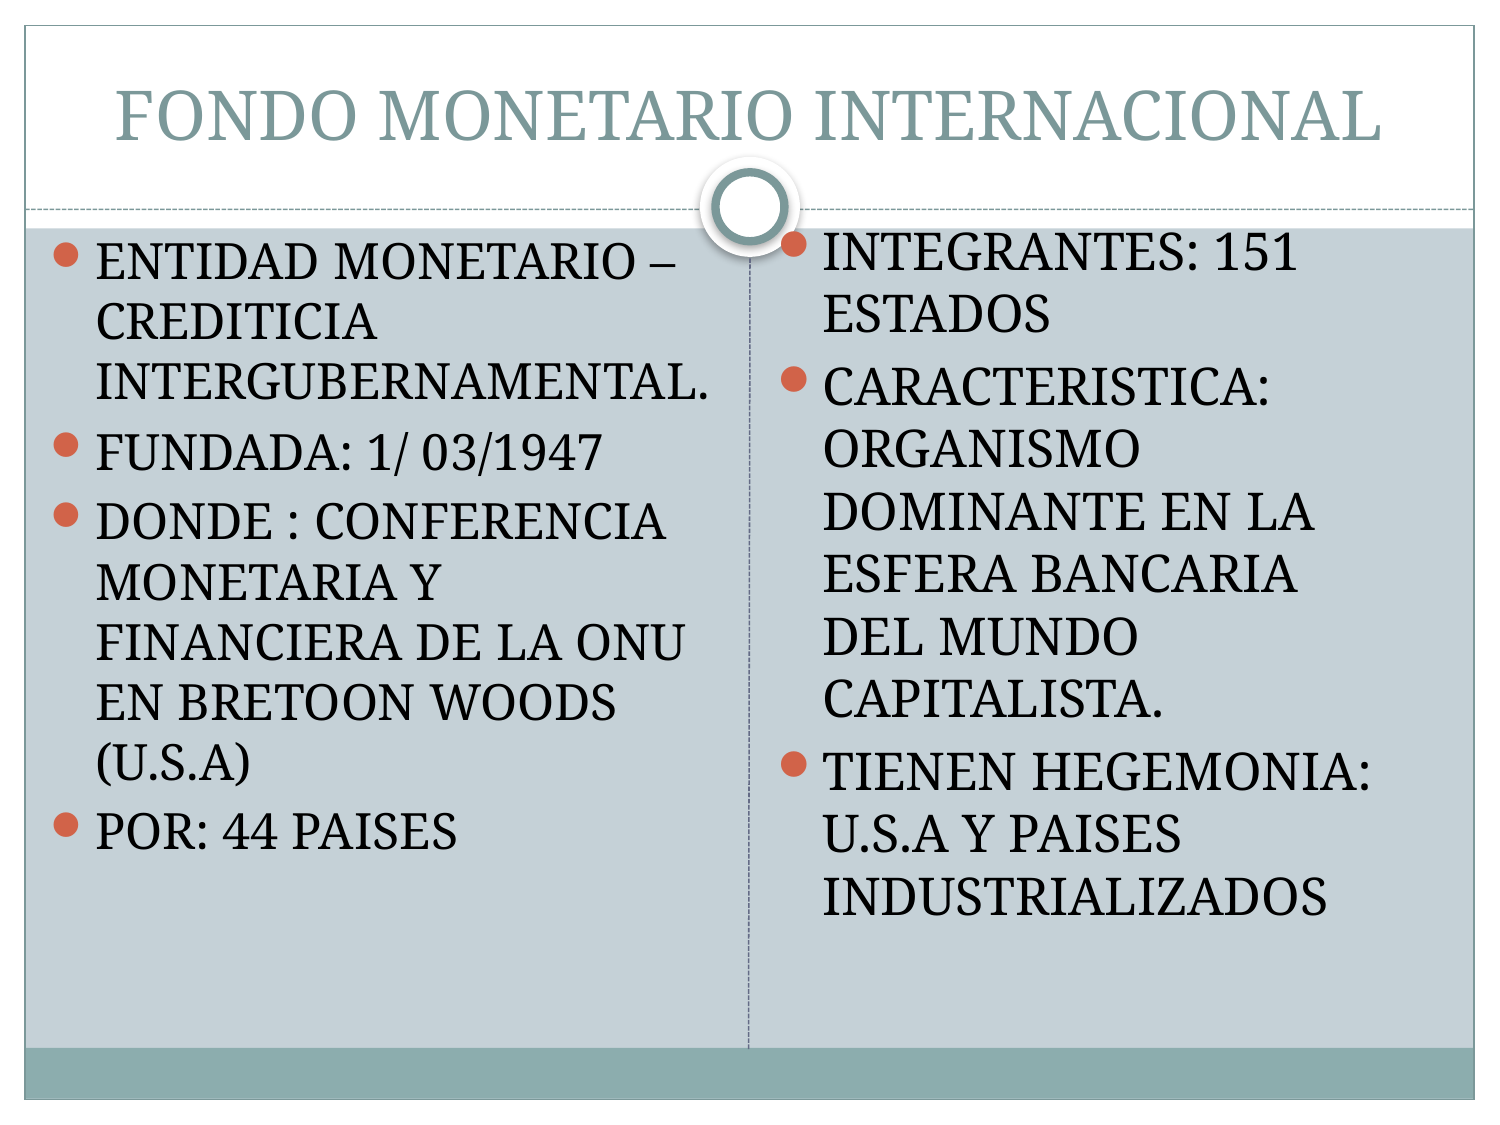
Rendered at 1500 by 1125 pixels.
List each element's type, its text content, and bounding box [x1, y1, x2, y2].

list INTEGRANTES: 151 ESTADOS CARACTERISTICA: ORGANISMO DOMINANTE EN LA ESFERA BANCARIA DEL MUNDO CAPITALISTA. TIENEN HEGEMONIA: U.S.A Y PAISES INDUSTRIALIZADOS [762, 210, 1425, 1005]
list ENTIDAD MONETARIO –CREDITICIA INTERGUBERNAMENTAL. FUNDADA: 1/ 03/1947 DONDE : CONFERENCIA MONETARIA Y FINANCIERA DE LA ONU EN BRETOON WOODS (U.S.A) POR: 44 PAISES [35, 222, 738, 1005]
title FONDO MONETARIO INTERNACIONAL [49, 37, 1450, 162]
